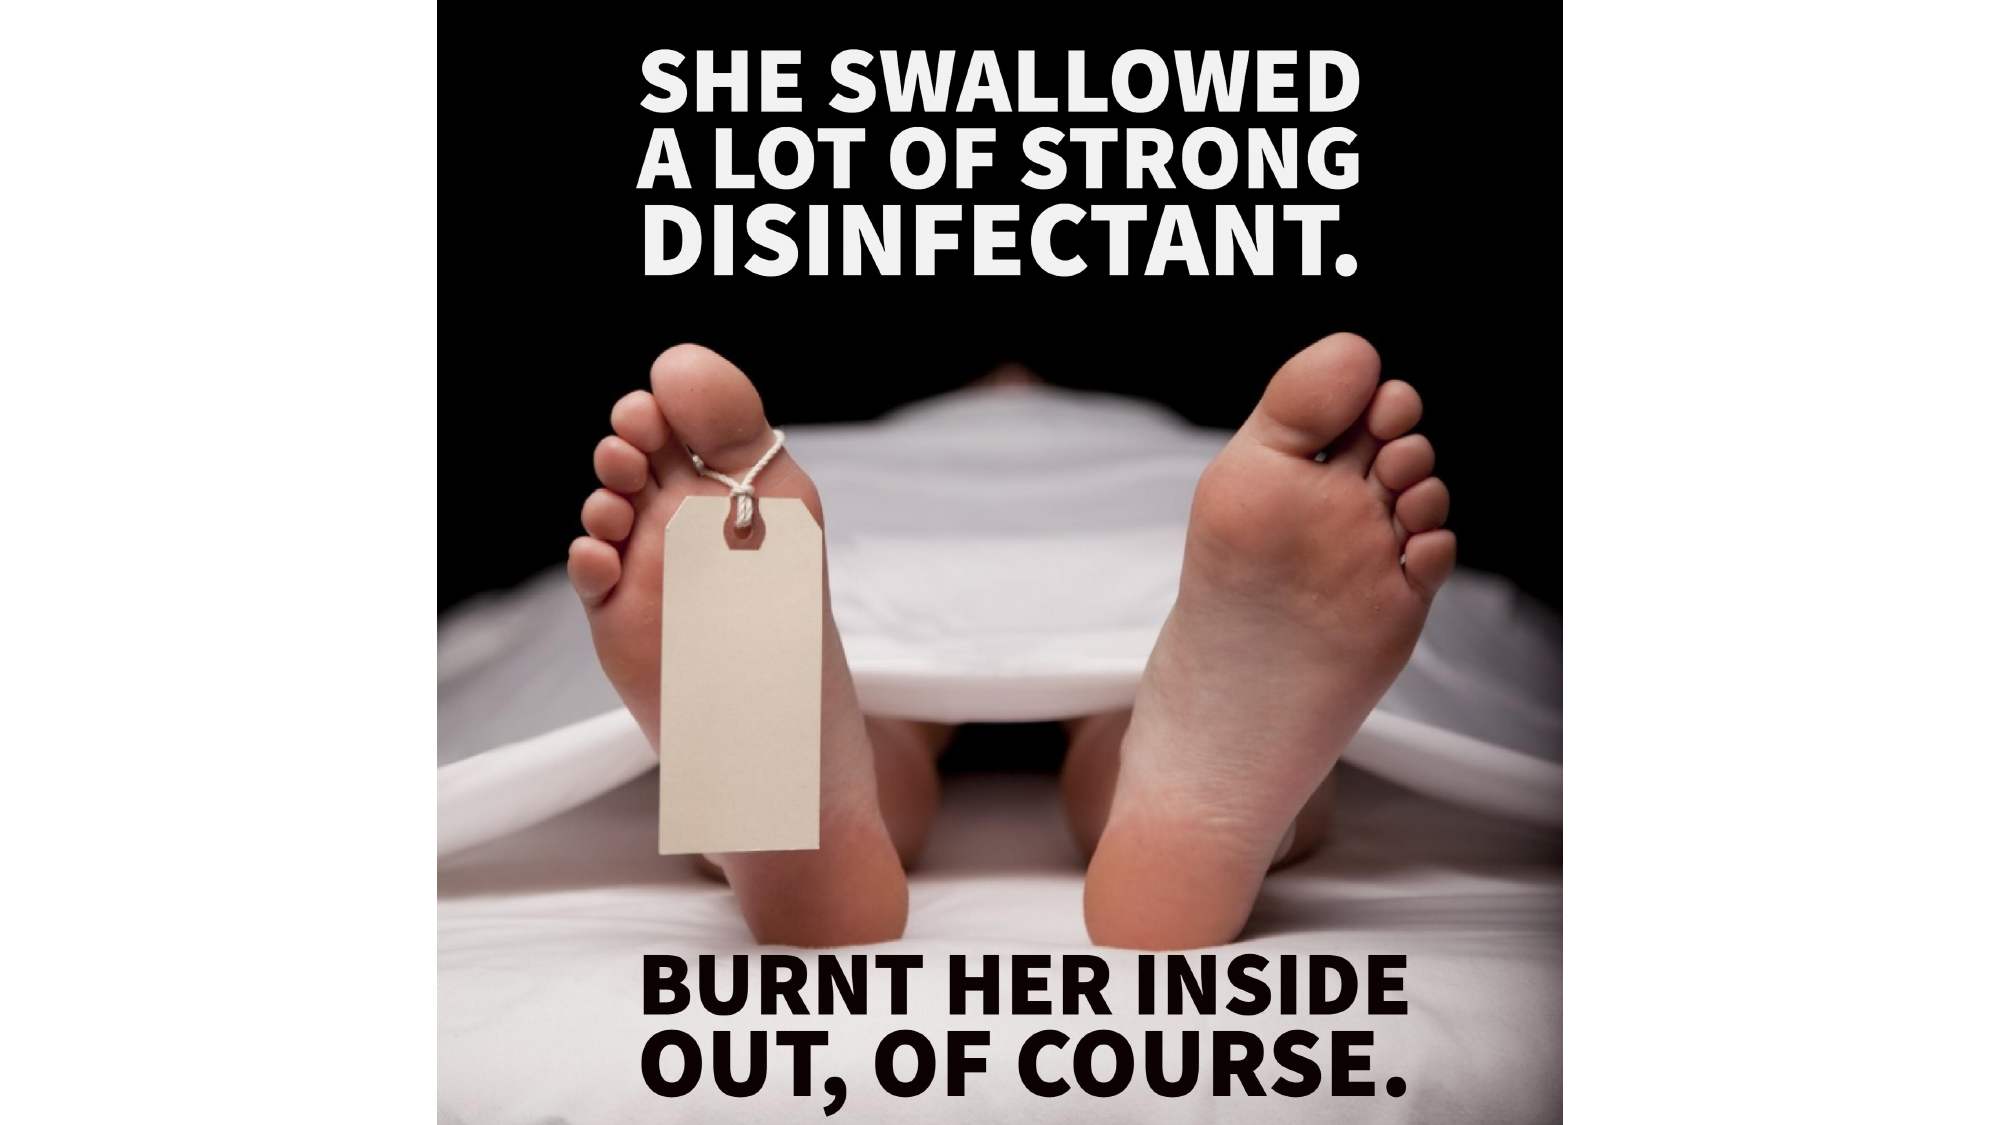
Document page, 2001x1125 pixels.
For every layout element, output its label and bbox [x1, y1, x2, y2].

picture [437, 0, 1563, 1125]
